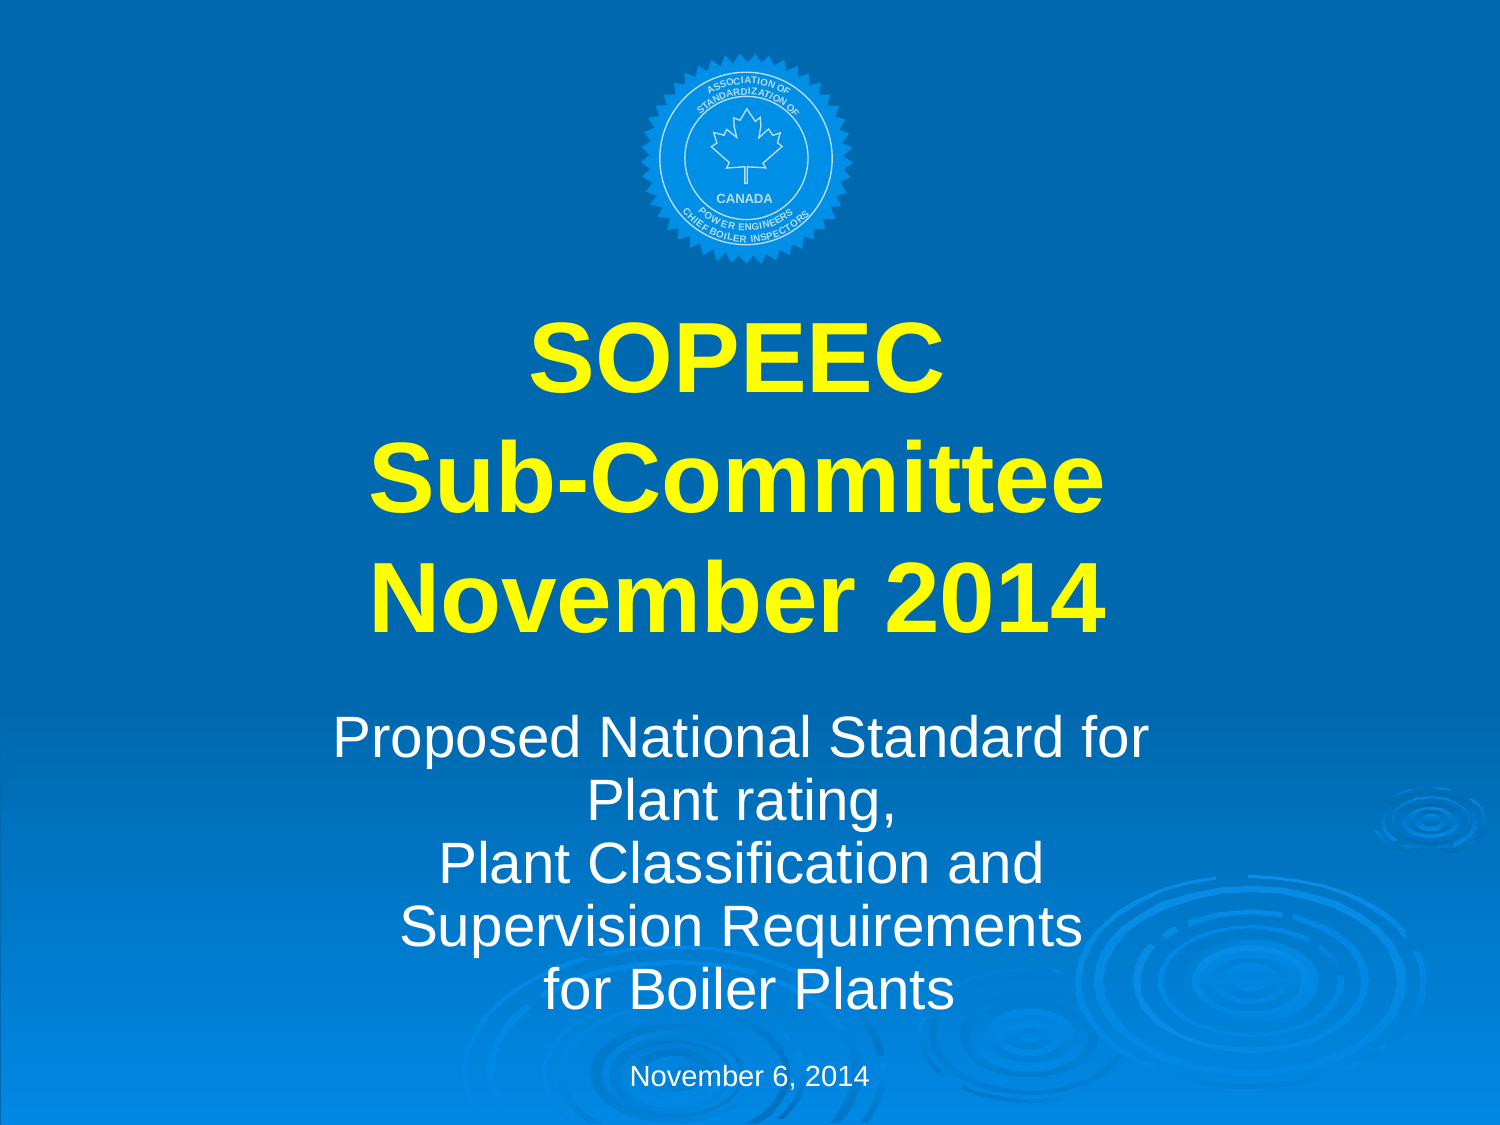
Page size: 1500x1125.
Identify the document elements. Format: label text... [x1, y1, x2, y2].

subtitle Proposed National Standard for Plant rating, Plant Classification and Supervision Requirements for Boiler Plants [225, 699, 1275, 988]
title SOPEEC Sub-Committee November 2014 [99, 375, 1375, 660]
footer November 6, 2014 [512, 1025, 988, 1100]
